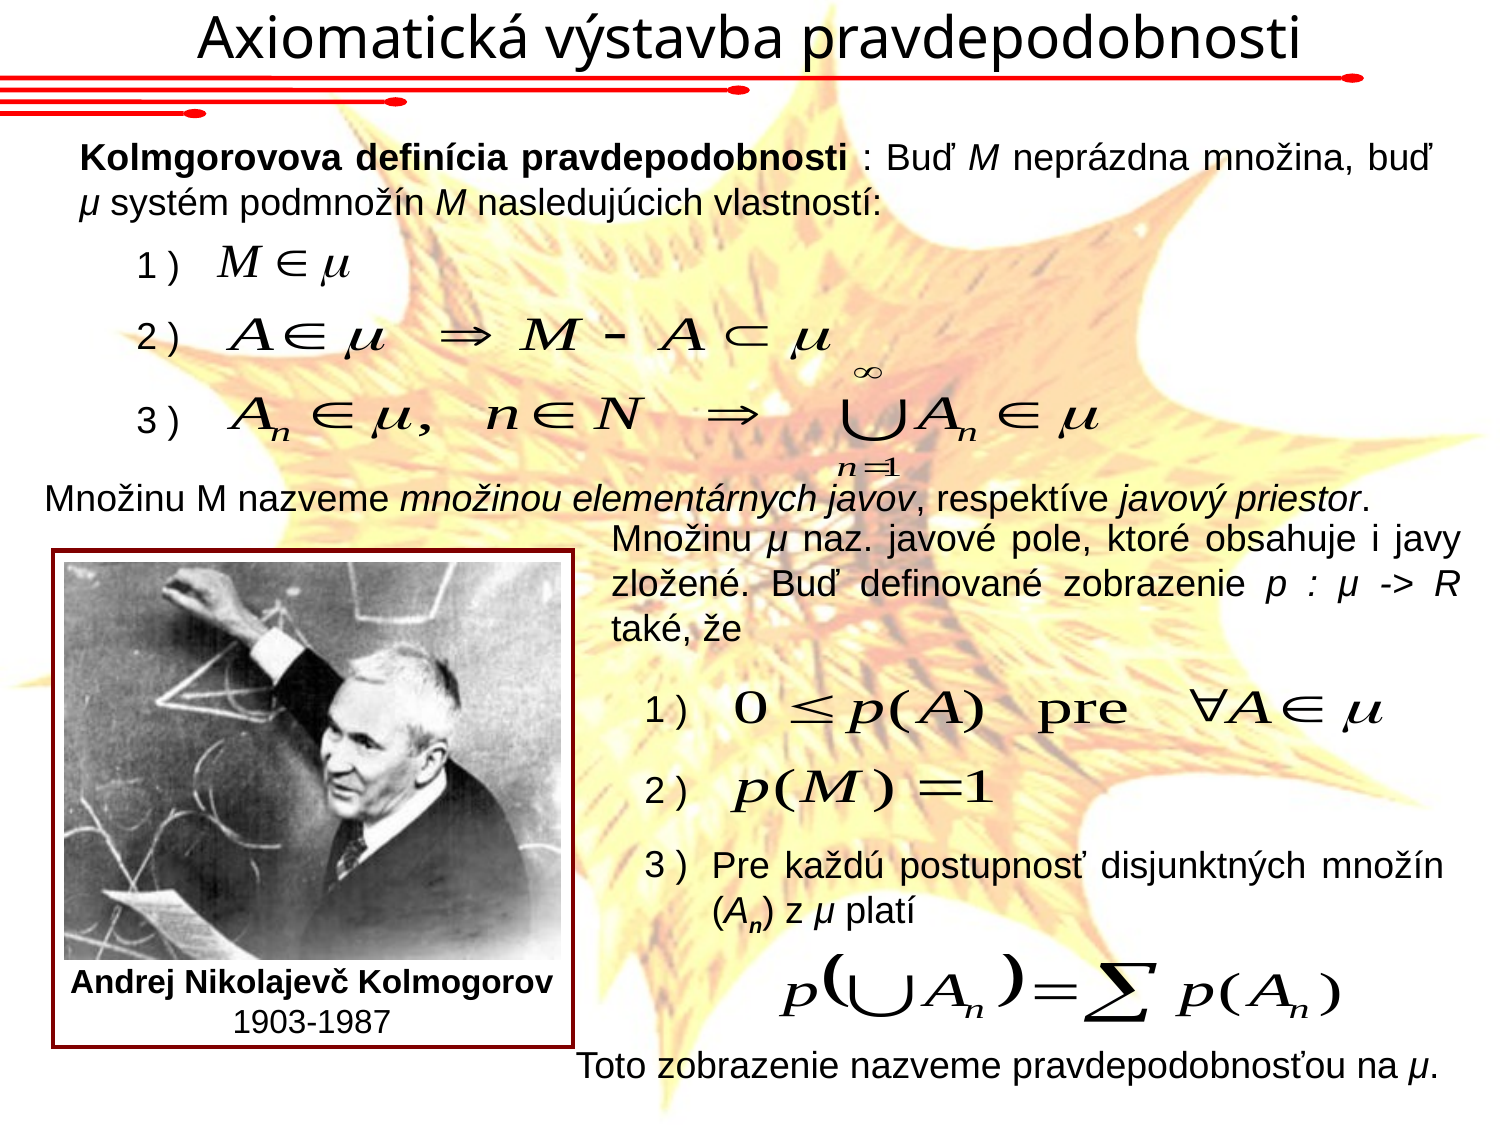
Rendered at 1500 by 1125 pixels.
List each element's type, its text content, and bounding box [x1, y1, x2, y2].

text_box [714, 758, 1004, 823]
text_box Kolmgorovova definícia pravdepodobnosti : Buď M neprázdna množina, buď μ systém podmnožín M nasledujúcich vlastností: [64, 125, 1448, 231]
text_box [763, 954, 1353, 1036]
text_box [214, 349, 1117, 487]
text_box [722, 675, 1397, 745]
text_box Množinu M nazveme množinou elementárnych javov, respektíve javový priestor. [29, 466, 1500, 527]
text_box 1 ) [100, 233, 195, 294]
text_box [208, 233, 361, 298]
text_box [0, 78, 1500, 1125]
text_box Pre každú postupnosť disjunktných množín (An) z μ platí [696, 834, 1459, 945]
text_box Toto zobrazenie nazveme pravdepodobnosťou na μ. [560, 1033, 1471, 1094]
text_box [0, 77, 1353, 114]
text_box 2 ) [608, 758, 703, 818]
text_box 3 ) [100, 388, 195, 449]
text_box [213, 302, 845, 349]
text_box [52, 550, 574, 1049]
text_box 3 ) [608, 833, 703, 893]
text_box 1 ) [608, 677, 703, 738]
text_box 2 ) [100, 304, 195, 365]
text_box Axiomatická výstavba pravdepodobnosti [0, 0, 1500, 78]
text_box Množinu μ naz. javové pole, ktoré obsahuje i javy zložené. Buď definované zobrazenie p : μ -> R také, že [596, 506, 1477, 657]
